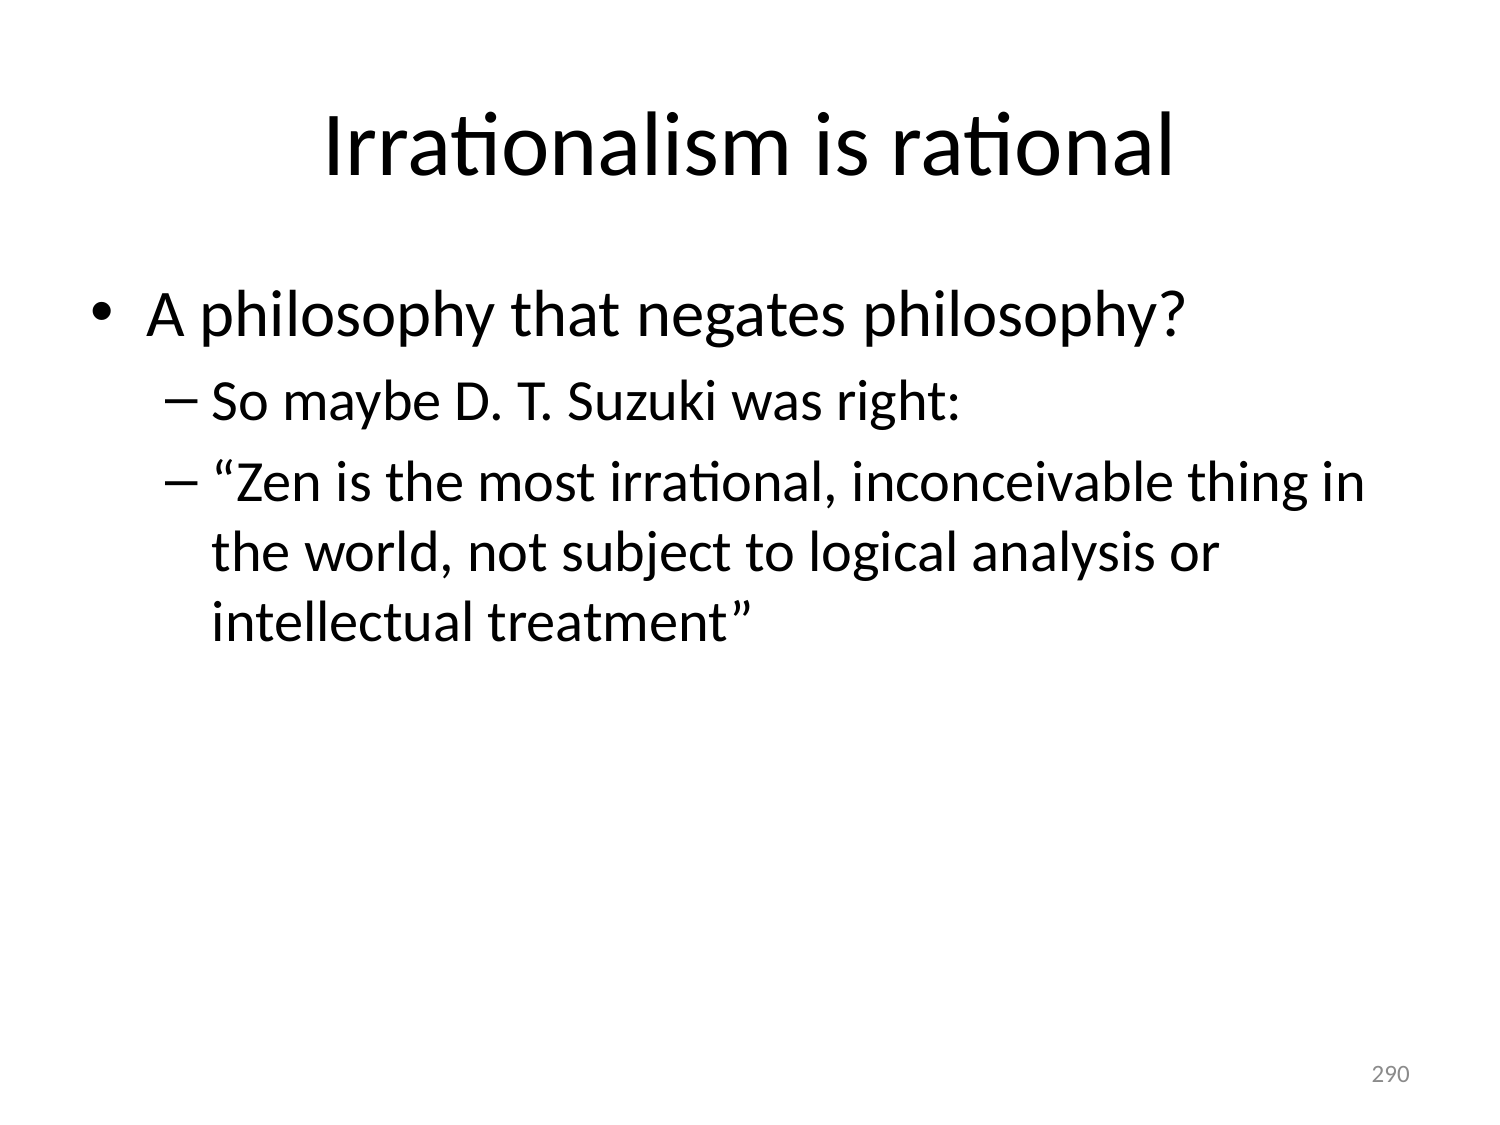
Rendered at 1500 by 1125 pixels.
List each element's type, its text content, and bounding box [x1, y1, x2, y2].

title Irrationalism is rational [75, 45, 1425, 233]
slide_number 290 [1074, 1042, 1425, 1103]
list A philosophy that negates philosophy? So maybe D. T. Suzuki was right: “Zen is the most irrational, inconceivable thing in the world, not subject to logical analysis or intellectual treatment” [75, 262, 1425, 1005]
